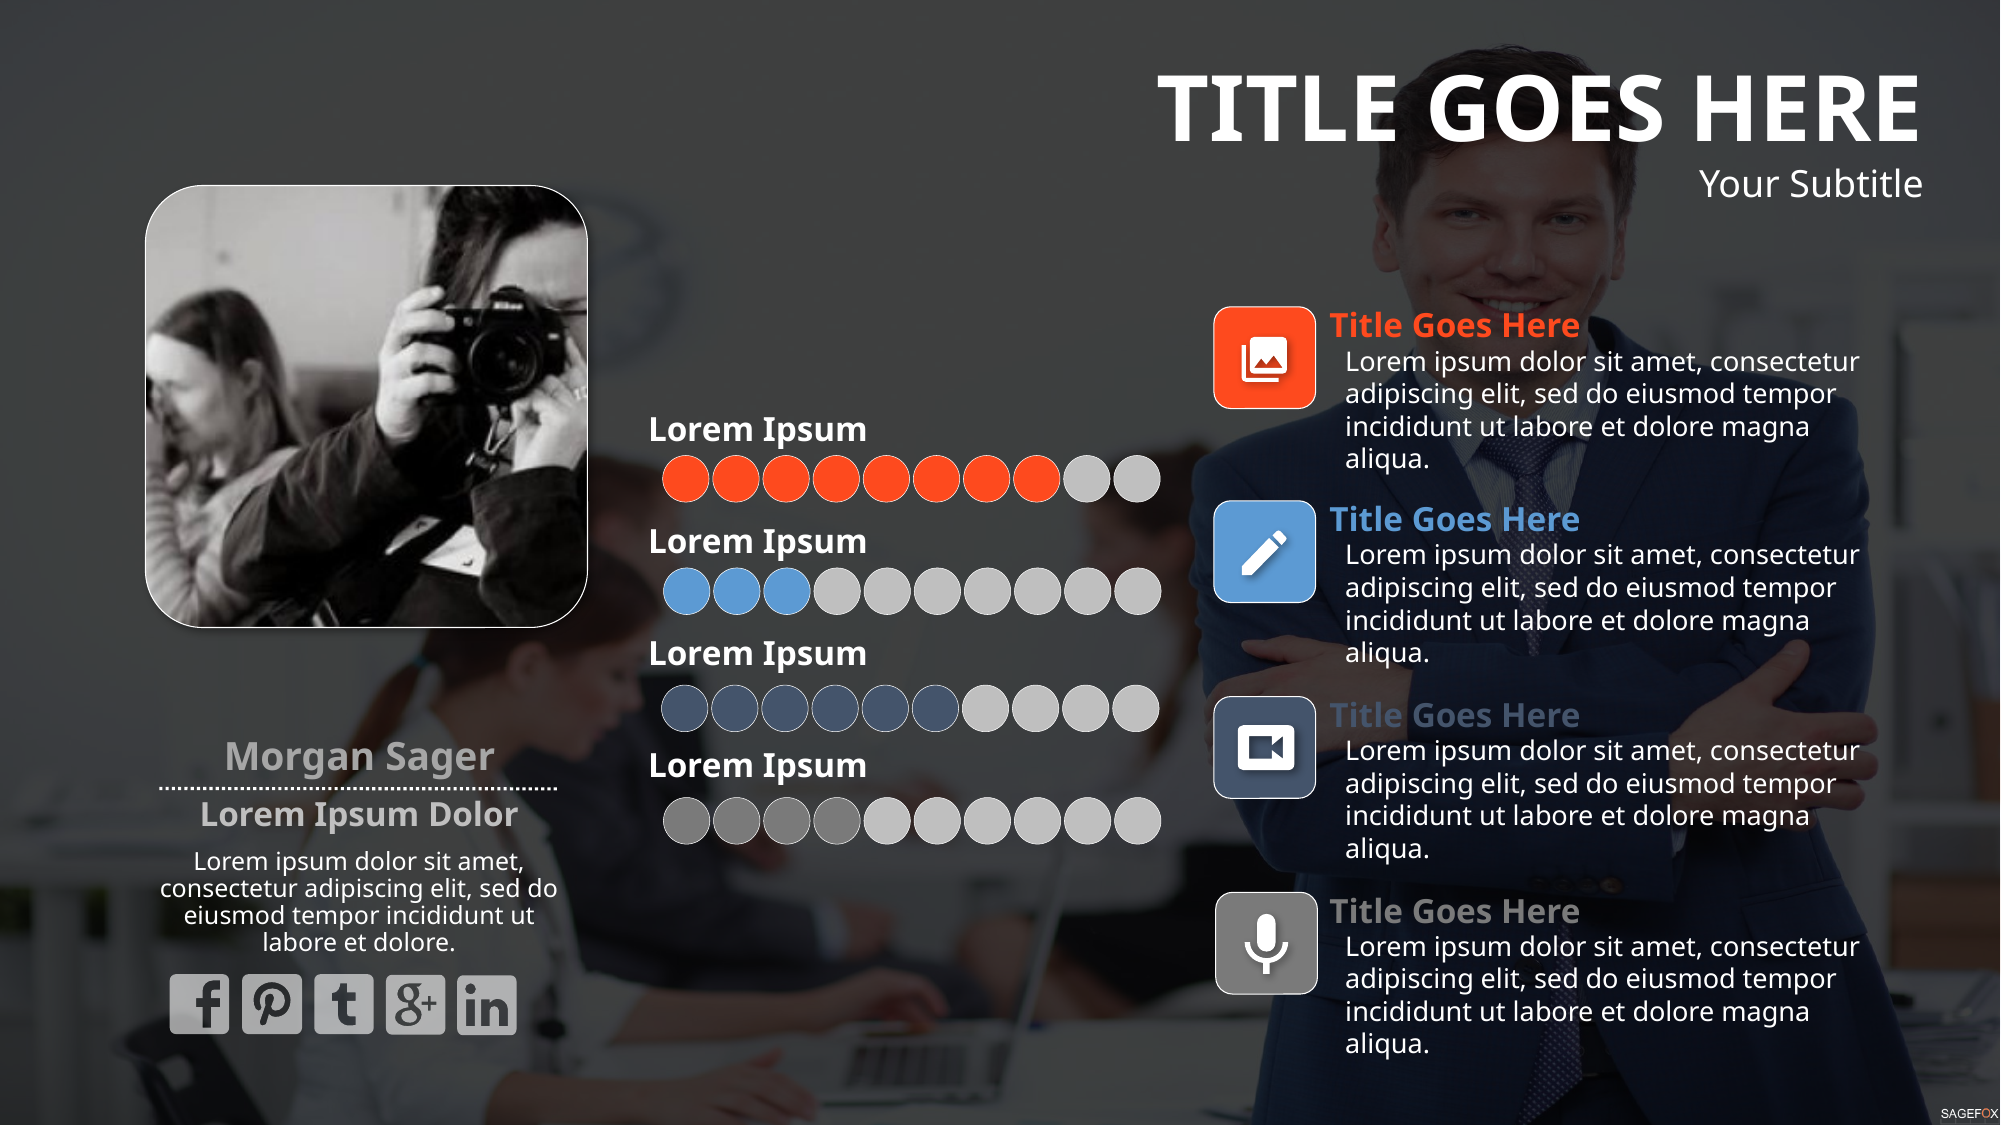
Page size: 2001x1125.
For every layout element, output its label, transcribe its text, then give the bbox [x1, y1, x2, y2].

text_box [1345, 498, 1875, 637]
picture [0, 0, 2001, 1125]
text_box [1345, 304, 1875, 443]
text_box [663, 567, 1162, 615]
text_box TITLE GOES HERE Your Subtitle [1035, 42, 1939, 212]
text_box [1345, 693, 1875, 833]
text_box Lorem Ipsum [633, 512, 883, 568]
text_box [169, 974, 517, 1036]
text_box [1215, 892, 1318, 995]
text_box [1345, 889, 1875, 1028]
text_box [663, 797, 1161, 845]
list Lorem ipsum dolor sit amet, consectetur adipiscing elit, sed do eiusmod tempor incididunt ut labore et dolore. [159, 848, 560, 962]
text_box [1213, 696, 1316, 799]
text_box Lorem Ipsum [633, 736, 883, 792]
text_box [1213, 306, 1316, 409]
text_box Lorem Ipsum [633, 624, 883, 680]
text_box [662, 455, 1161, 503]
list Morgan Sager [184, 736, 535, 779]
list Lorem Ipsum Dolor [184, 794, 535, 837]
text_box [1213, 500, 1316, 603]
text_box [661, 685, 1160, 732]
text_box Lorem Ipsum [633, 401, 883, 456]
